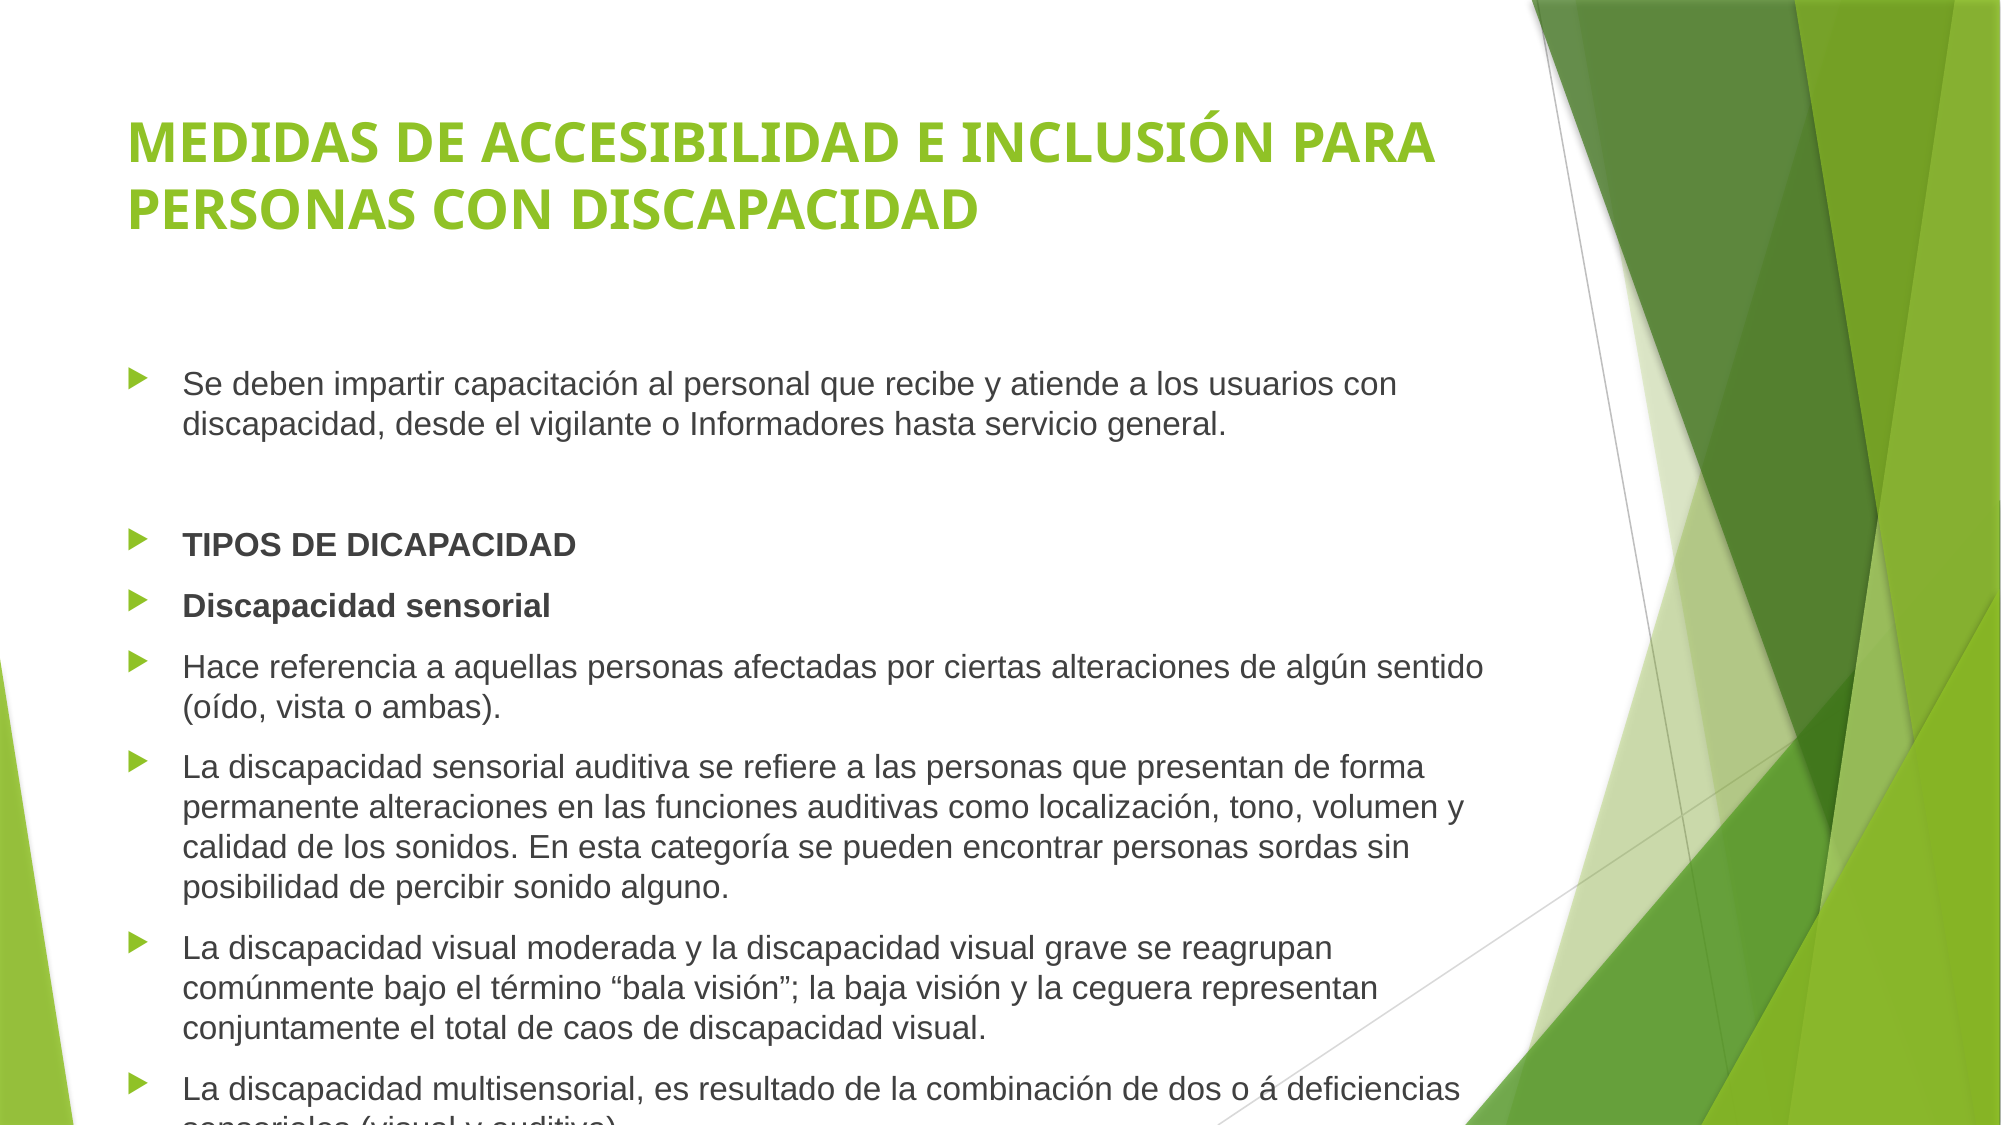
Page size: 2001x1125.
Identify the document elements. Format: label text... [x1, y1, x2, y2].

title MEDIDAS DE ACCESIBILIDAD E INCLUSIÓN PARA PERSONAS CON DISCAPACIDAD [111, 99, 1522, 317]
list Se deben impartir capacitación al personal que recibe y atiende a los usuarios con discapacidad, desde el vigilante o Informadores hasta servicio general. TIPOS DE DICAPACIDAD Discapacidad sensorial Hace referencia a aquellas personas afectadas por ciertas alteraciones de algún sentido (oído, vista o ambas). La discapacidad sensorial auditiva se refiere a las personas que presentan de forma permanente alteraciones en las funciones auditivas como localización, tono, volumen y calidad de los sonidos. En esta categoría se pueden encontrar personas sordas sin posibilidad de percibir sonido alguno. La discapacidad visual moderada y la discapacidad visual grave se reagrupan comúnmente bajo el término “bala visión”; la baja visión y la ceguera representan conjuntamente el total de caos de discapacidad visual. La discapacidad multisensorial, es resultado de la combinación de dos o á deficiencias sensoriales (visual y auditiva). [111, 354, 1522, 992]
